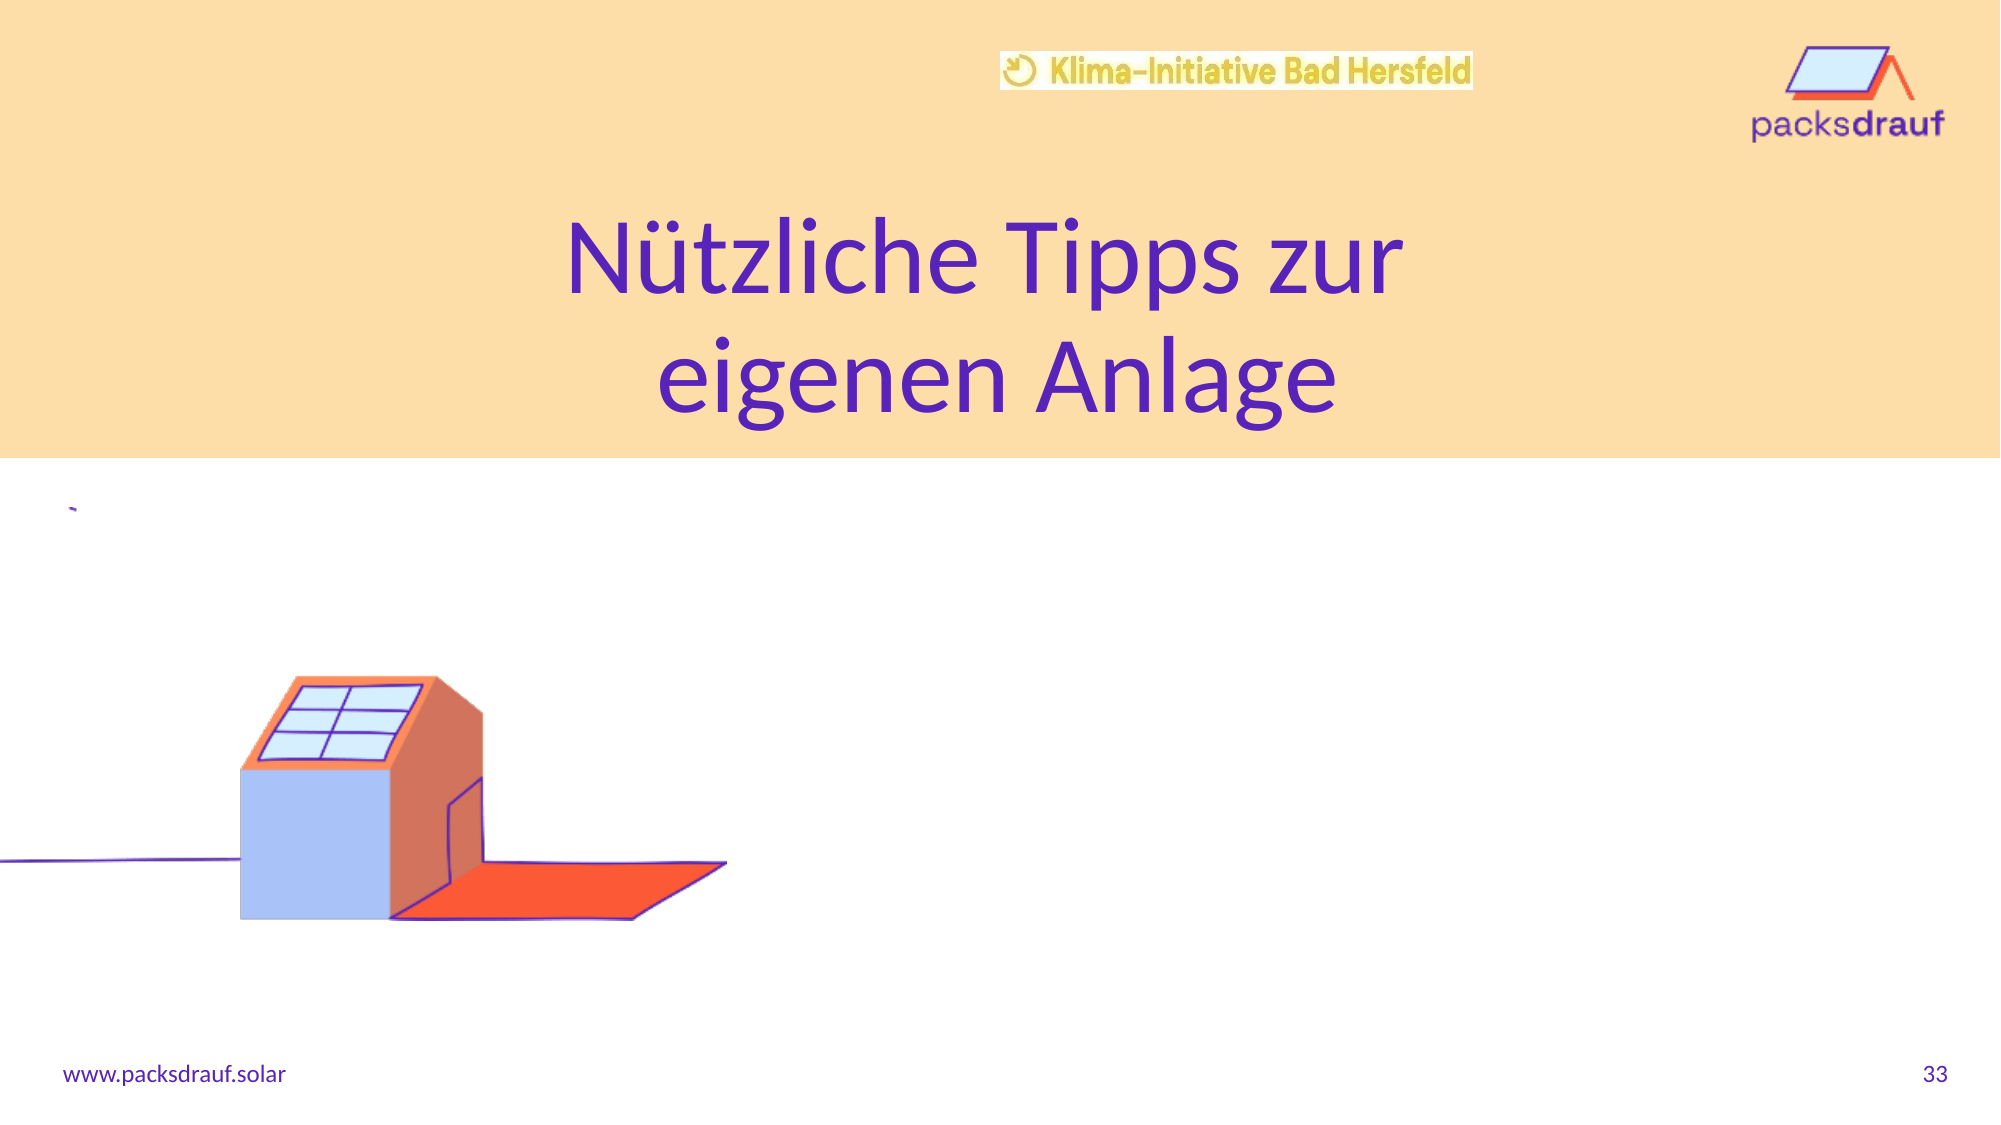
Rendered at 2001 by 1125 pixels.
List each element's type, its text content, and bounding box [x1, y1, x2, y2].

title Nützliche Tipps zur eigenen Anlage [272, 191, 1723, 444]
picture [0, 507, 727, 921]
picture [1734, 26, 1964, 157]
picture [999, 51, 1473, 90]
slide_number www.packsdrauf.solar [47, 1042, 498, 1103]
slide_number 33 [1513, 1042, 1964, 1103]
